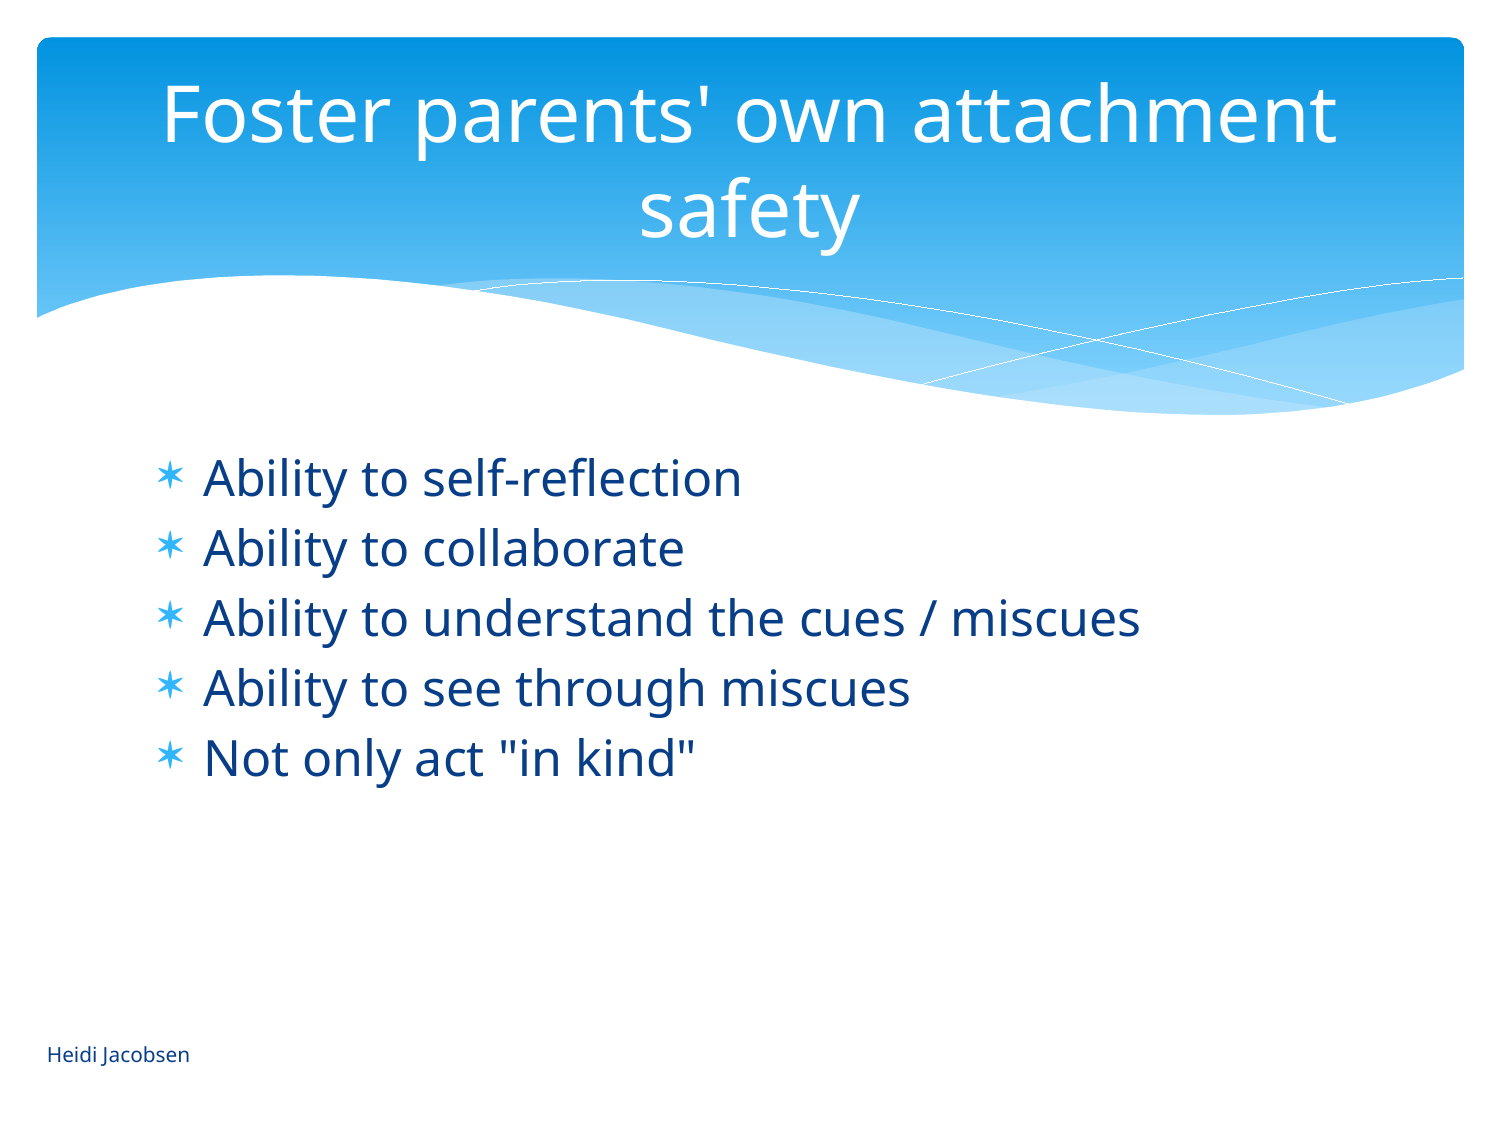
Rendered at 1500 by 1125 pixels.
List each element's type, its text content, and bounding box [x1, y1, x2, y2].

list Ability to self-reflection Ability to collaborate Ability to understand the cues / miscues Ability to see through miscues Not only act "in kind" [143, 438, 1359, 1005]
footer Heidi Jacobsen [31, 1025, 653, 1086]
title Foster parents' own attachment safety [75, 55, 1425, 261]
